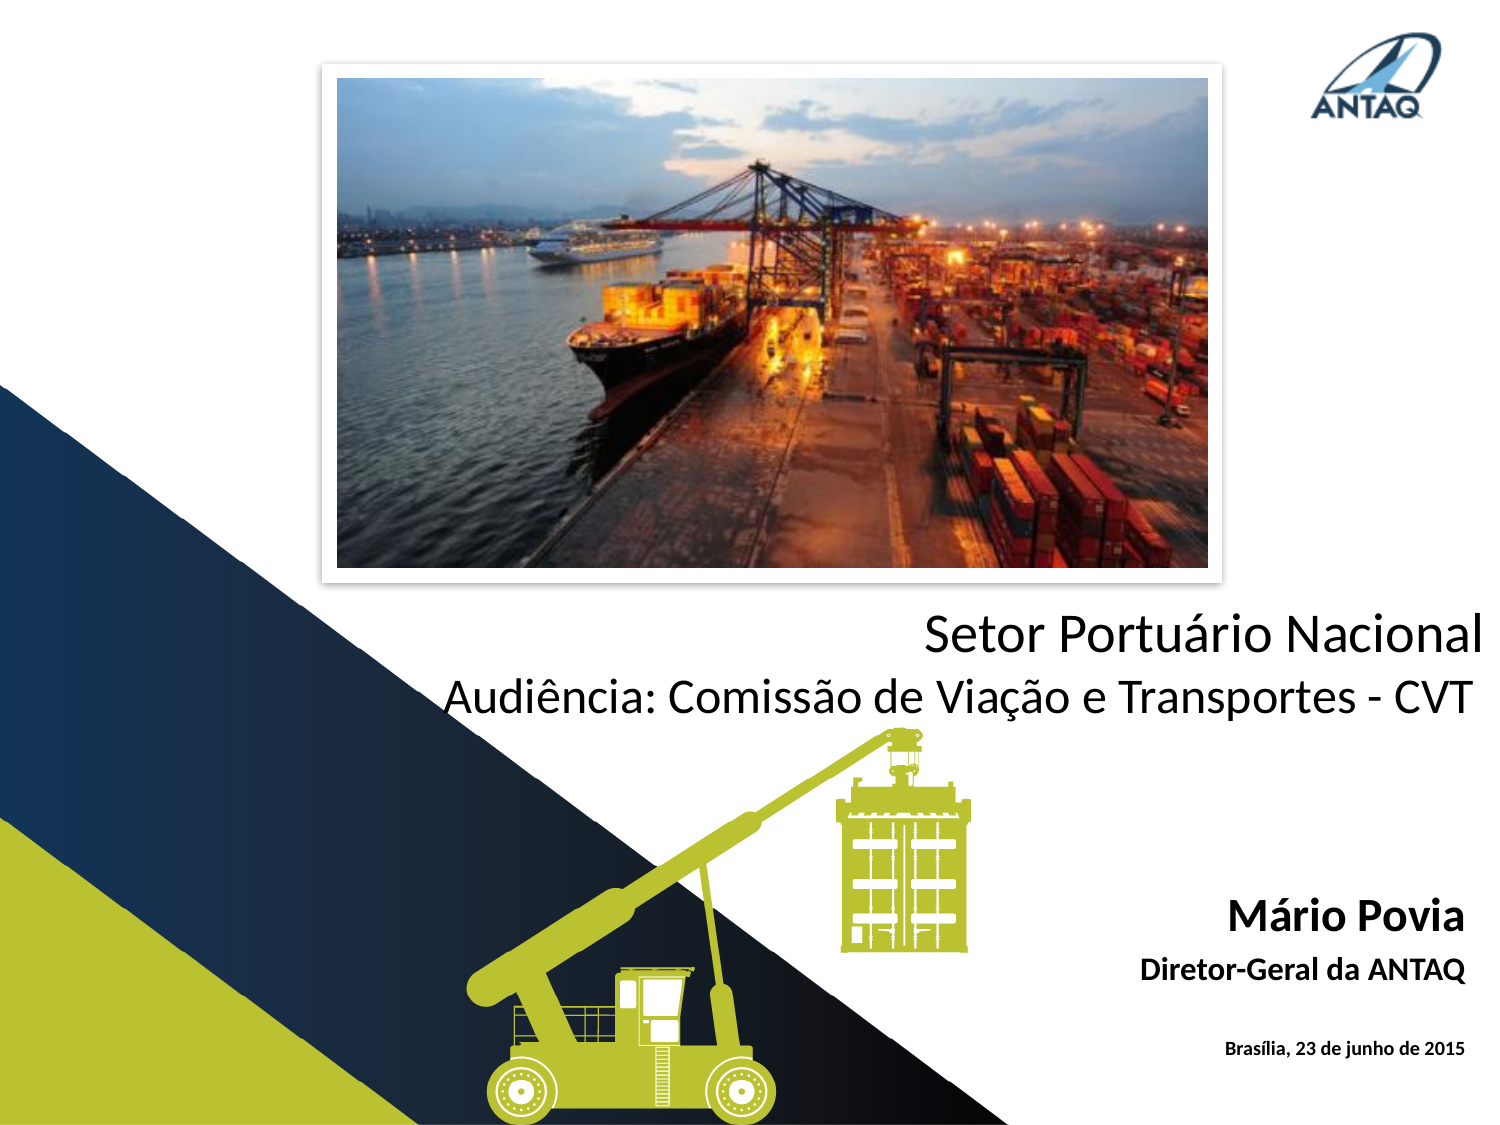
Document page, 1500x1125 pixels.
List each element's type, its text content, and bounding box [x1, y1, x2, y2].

picture [336, 77, 1208, 569]
subtitle Mário Povia Diretor-Geral da ANTAQ Brasília, 23 de junho de 2015 [431, 834, 1481, 1076]
title Setor Portuário Nacional Audiência: Comissão de Viação e Transportes - CVT [43, 573, 1500, 739]
picture [0, 0, 1500, 1125]
